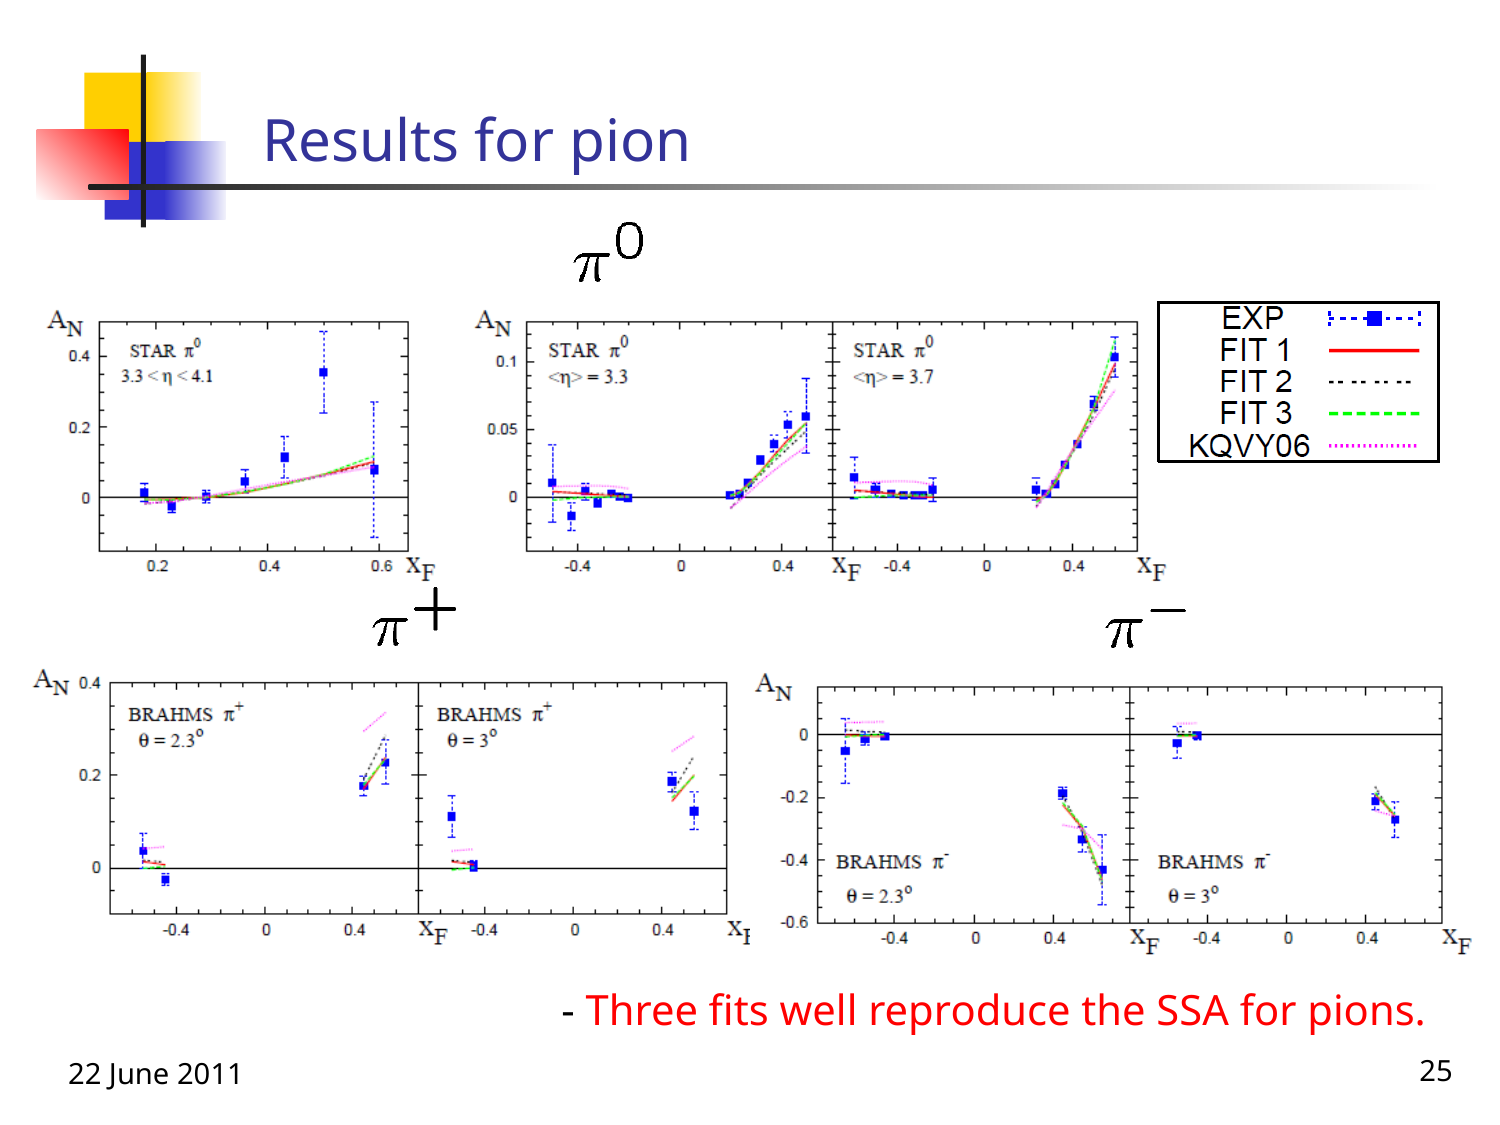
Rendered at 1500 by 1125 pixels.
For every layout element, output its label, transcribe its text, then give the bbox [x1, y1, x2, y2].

picture [29, 663, 1477, 962]
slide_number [52, 1022, 366, 1099]
picture [1104, 607, 1188, 649]
title Results for pion [247, 66, 1500, 181]
picture [572, 219, 644, 282]
text_box - Three fits well reproduce the SSA for pions. [546, 975, 1442, 1041]
slide_number 25 [1154, 1023, 1468, 1100]
picture [41, 290, 1448, 646]
